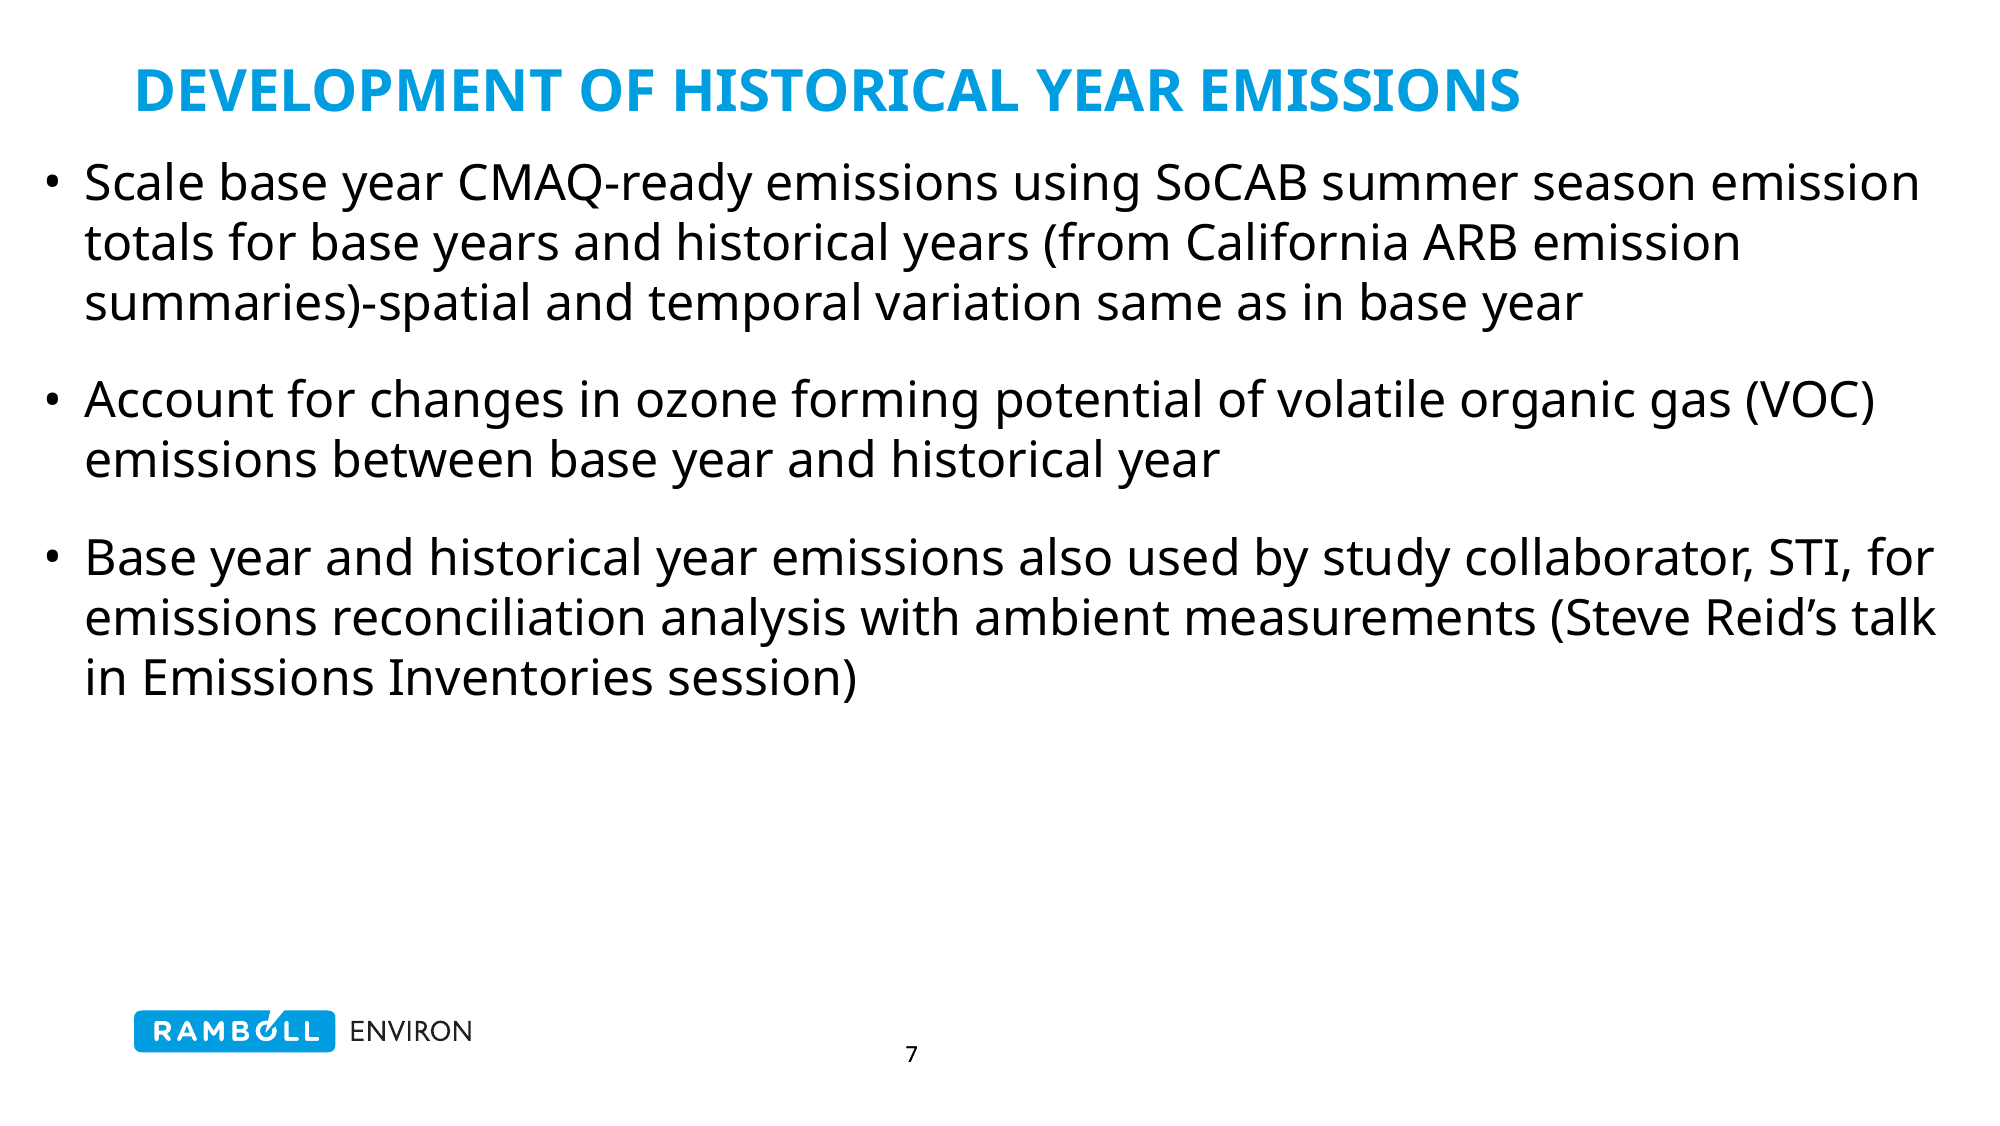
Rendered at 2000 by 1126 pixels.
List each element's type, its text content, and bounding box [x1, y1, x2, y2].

title Development of Historical Year Emissions [133, 49, 1867, 149]
list Scale base year CMAQ-ready emissions using SoCAB summer season emission totals for base years and historical years (from California ARB emission summaries)-spatial and temporal variation same as in base year Account for changes in ozone forming potential of volatile organic gas (VOC) emissions between base year and historical year Base year and historical year emissions also used by study collaborator, STI, for emissions reconciliation analysis with ambient measurements (Steve Reid’s talk in Emissions Inventories session) [37, 149, 1975, 1001]
